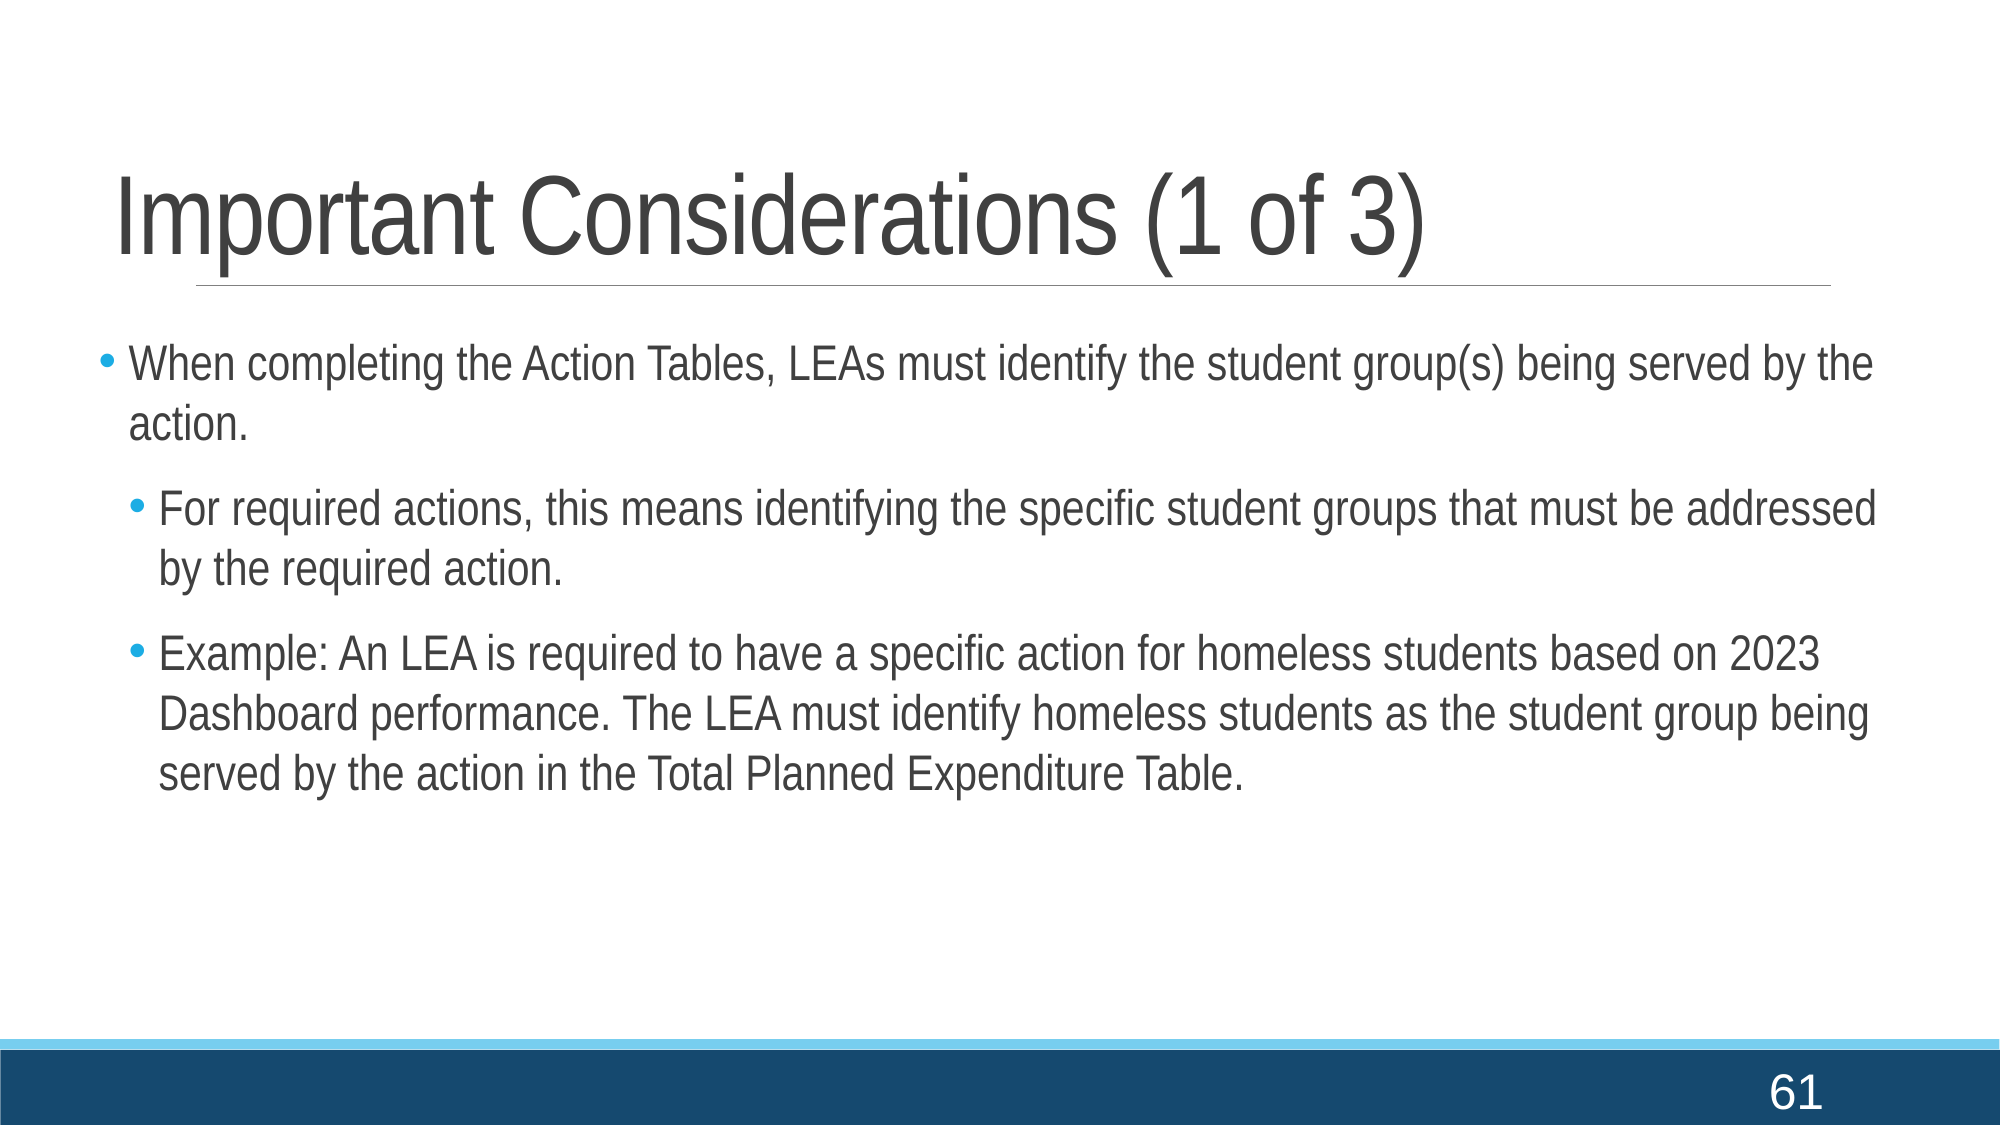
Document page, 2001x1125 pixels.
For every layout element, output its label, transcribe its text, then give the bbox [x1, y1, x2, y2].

slide_number 61 [1624, 1059, 1840, 1120]
list When completing the Action Tables, LEAs must identify the student group(s) being served by the action. For required actions, this means identifying the specific student groups that must be addressed by the required action. Example: An LEA is required to have a specific action for homeless students based on 2023 Dashboard performance. The LEA must identify homeless students as the student group being served by the action in the Total Planned Expenditure Table. [98, 322, 1909, 1022]
title Important Considerations (1 of 3) [98, 47, 1909, 285]
